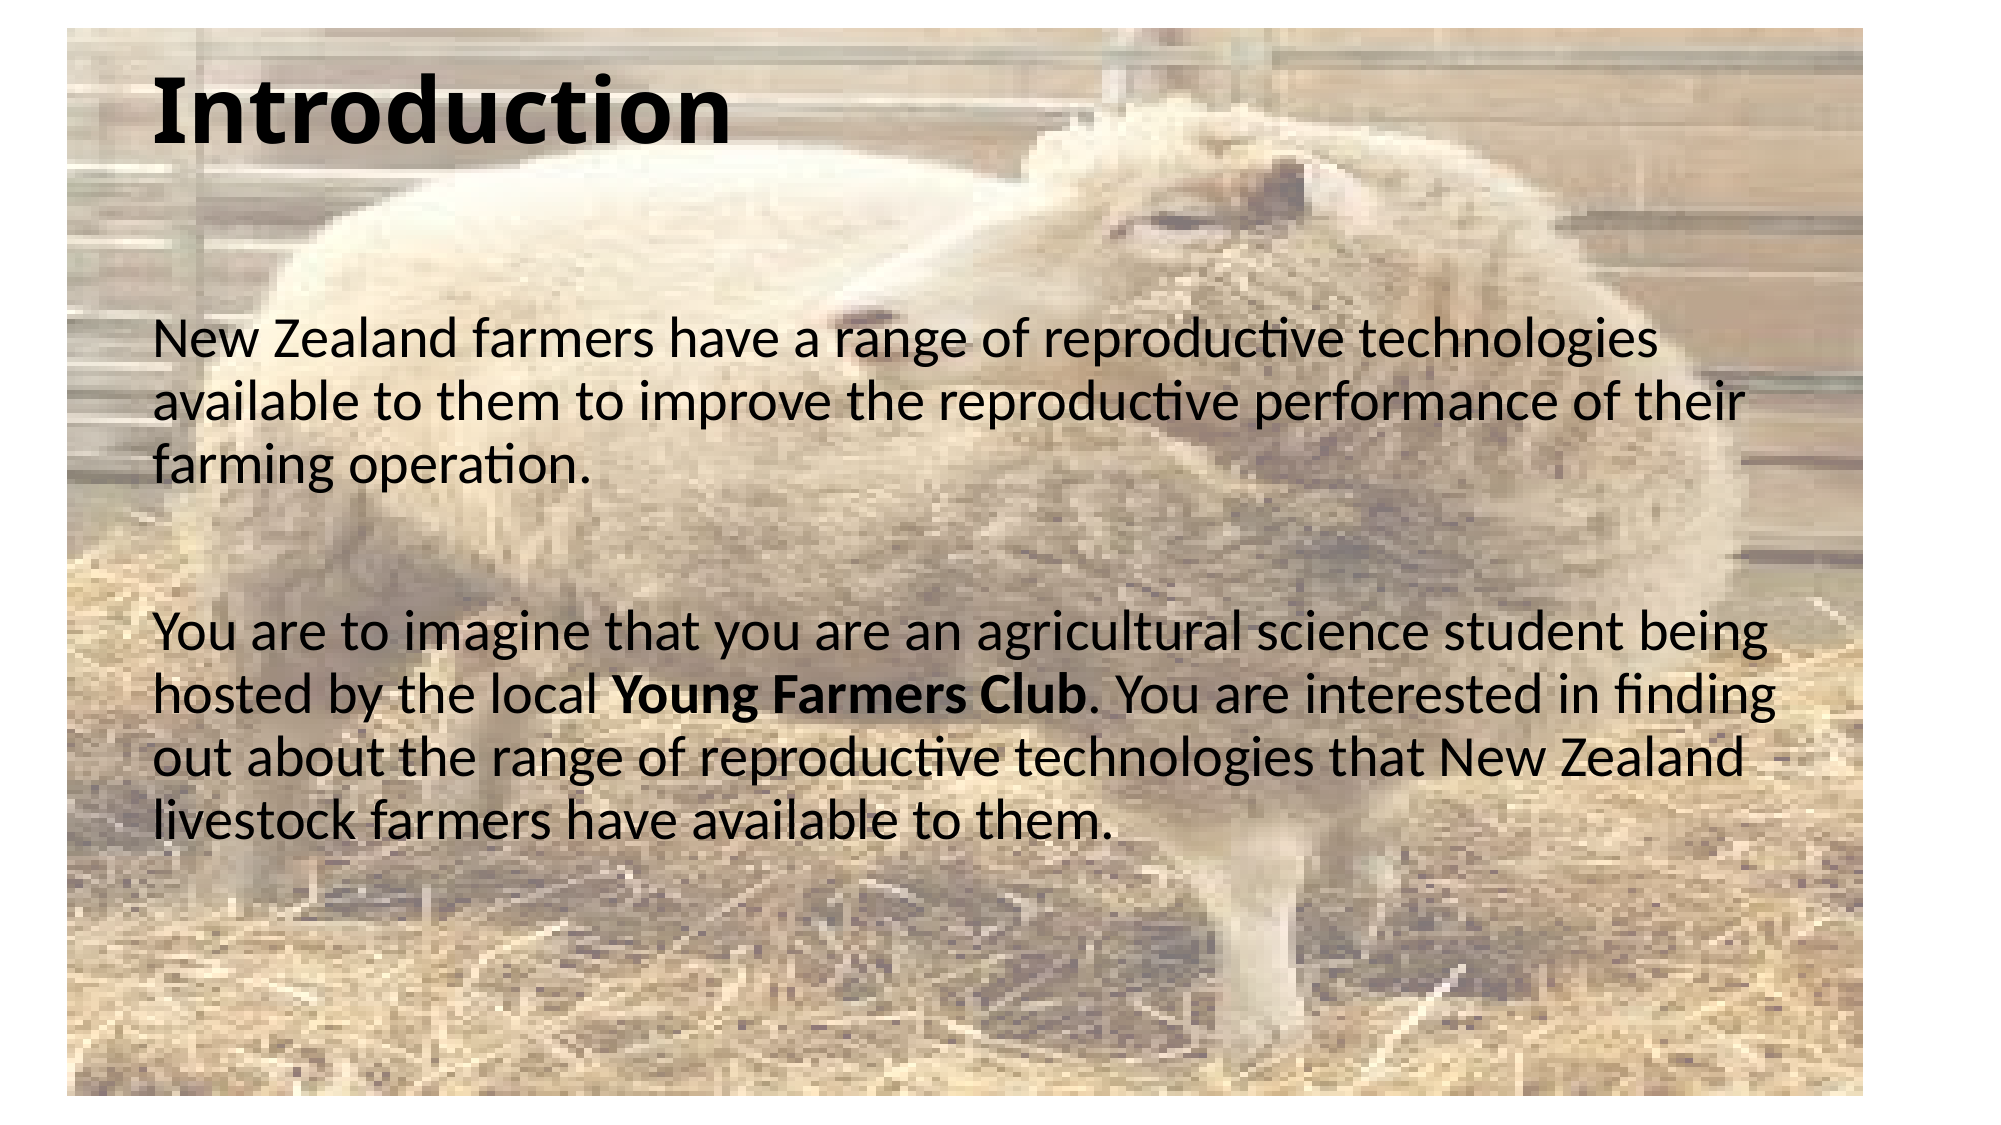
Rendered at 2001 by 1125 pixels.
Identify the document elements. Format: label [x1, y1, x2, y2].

picture [67, 29, 1863, 1096]
